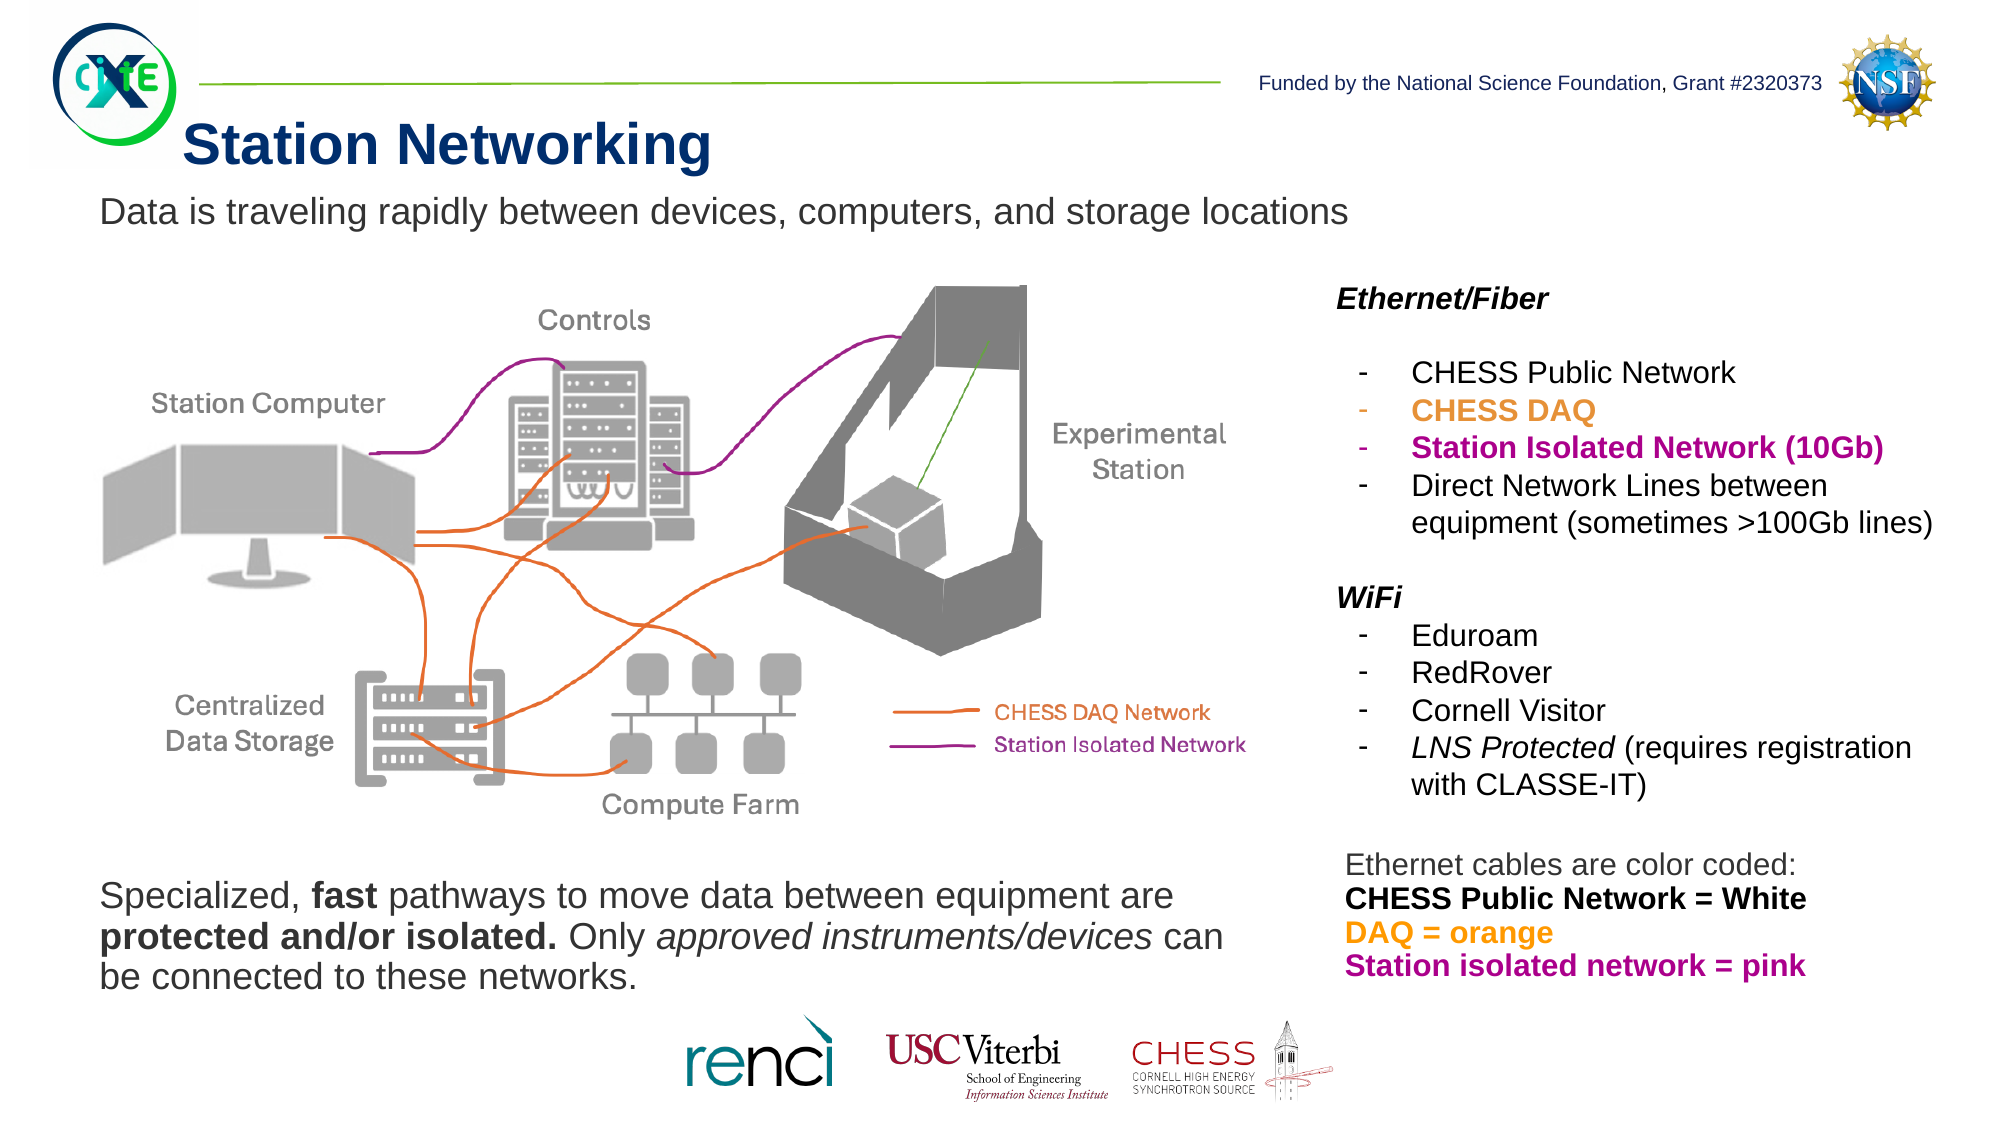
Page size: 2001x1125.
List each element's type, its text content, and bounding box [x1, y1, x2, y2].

list Ethernet cables are color coded: CHESS Public Network = White DAQ = orange Station isolated network = pink [1329, 841, 1962, 998]
picture [37, 252, 1295, 864]
picture [1837, 32, 1937, 132]
picture [29, 0, 199, 169]
picture [886, 1034, 1108, 1102]
picture [1119, 1012, 1342, 1116]
picture [1882, 73, 1892, 82]
title Station Networking [167, 82, 1893, 208]
text_box Ethernet/Fiber CHESS Public Network CHESS DAQ Station Isolated Network (10Gb) Direct Network Lines between equipment (sometimes >100Gb lines) WiFi Eduroam RedRover Cornell Visitor LNS Protected (requires registration with CLASSE-IT) [1321, 232, 1962, 810]
list Data is traveling rapidly between devices, computers, and storage locations [84, 184, 1382, 255]
picture [687, 1014, 832, 1086]
list Specialized, fast pathways to move data between equipment are protected and/or isolated. Only approved instruments/devices can be connected to these networks. [84, 872, 1256, 982]
